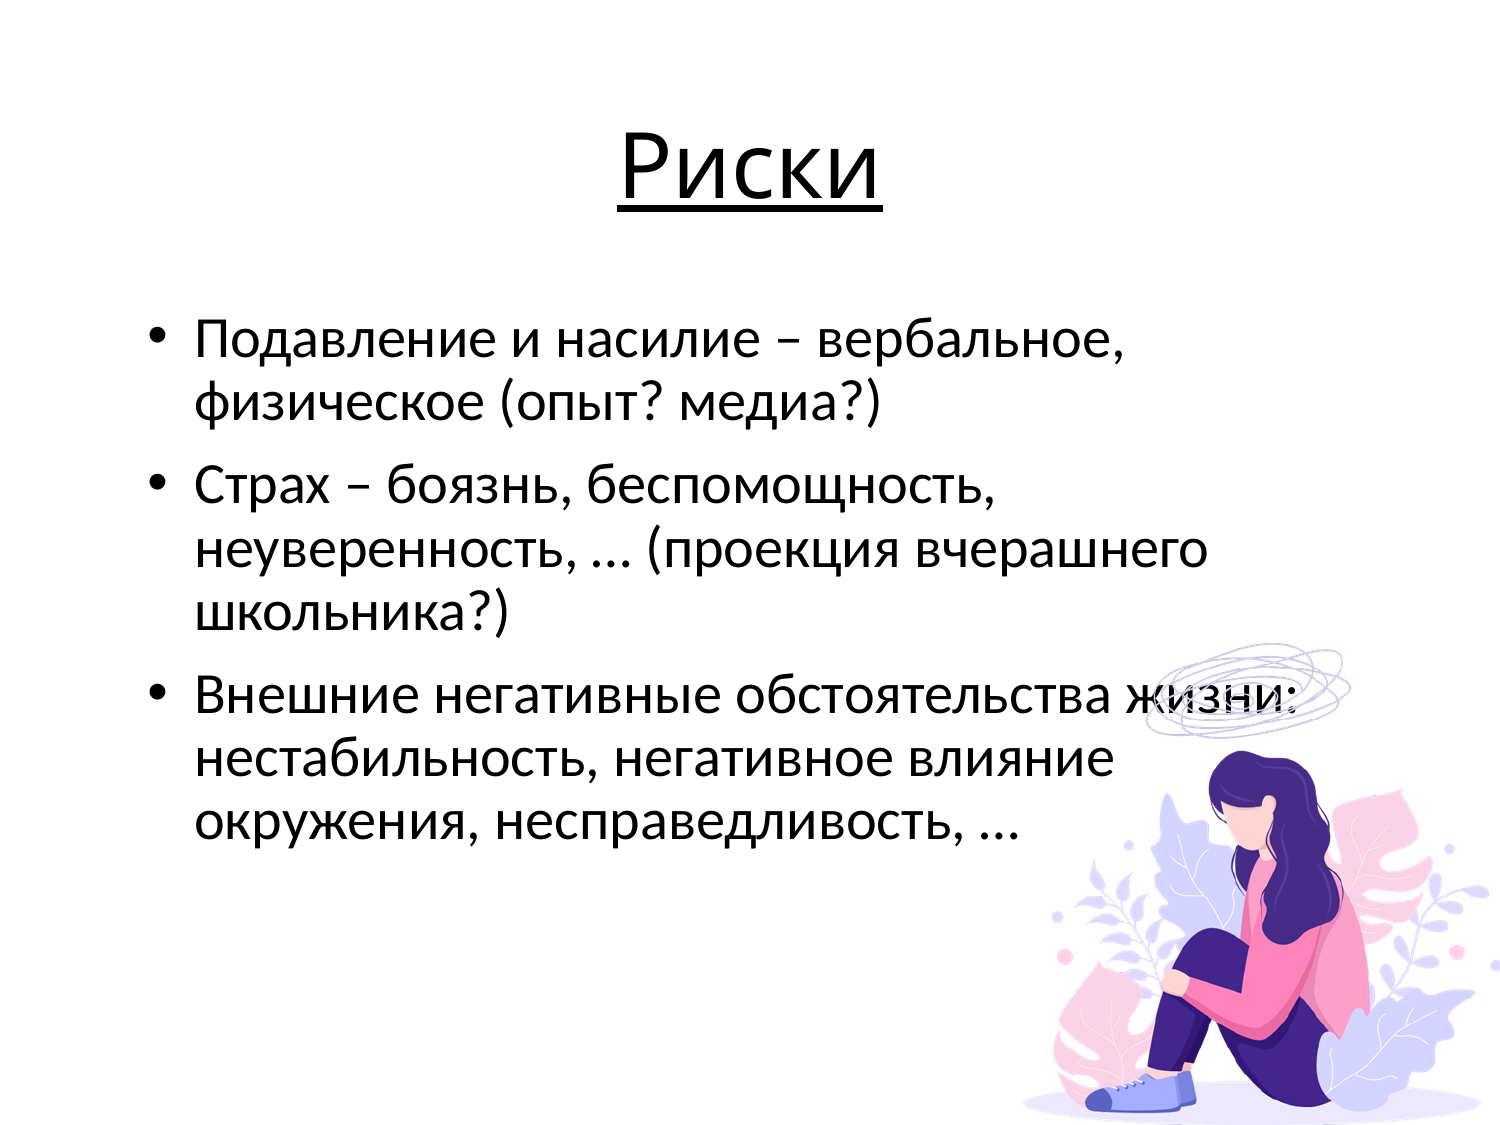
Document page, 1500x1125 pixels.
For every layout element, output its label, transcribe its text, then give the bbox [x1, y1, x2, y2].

title Риски [103, 59, 1397, 278]
picture [1023, 643, 1500, 1125]
list Подавление и насилие – вербальное, физическое (опыт? медиа?) Страх – боязнь, беспомощность, неуверенность, … (проекция вчерашнего школьника?) Внешние негативные обстоятельства жизни: нестабильность, негативное влияние окружения, несправедливость, … [103, 299, 1397, 1014]
